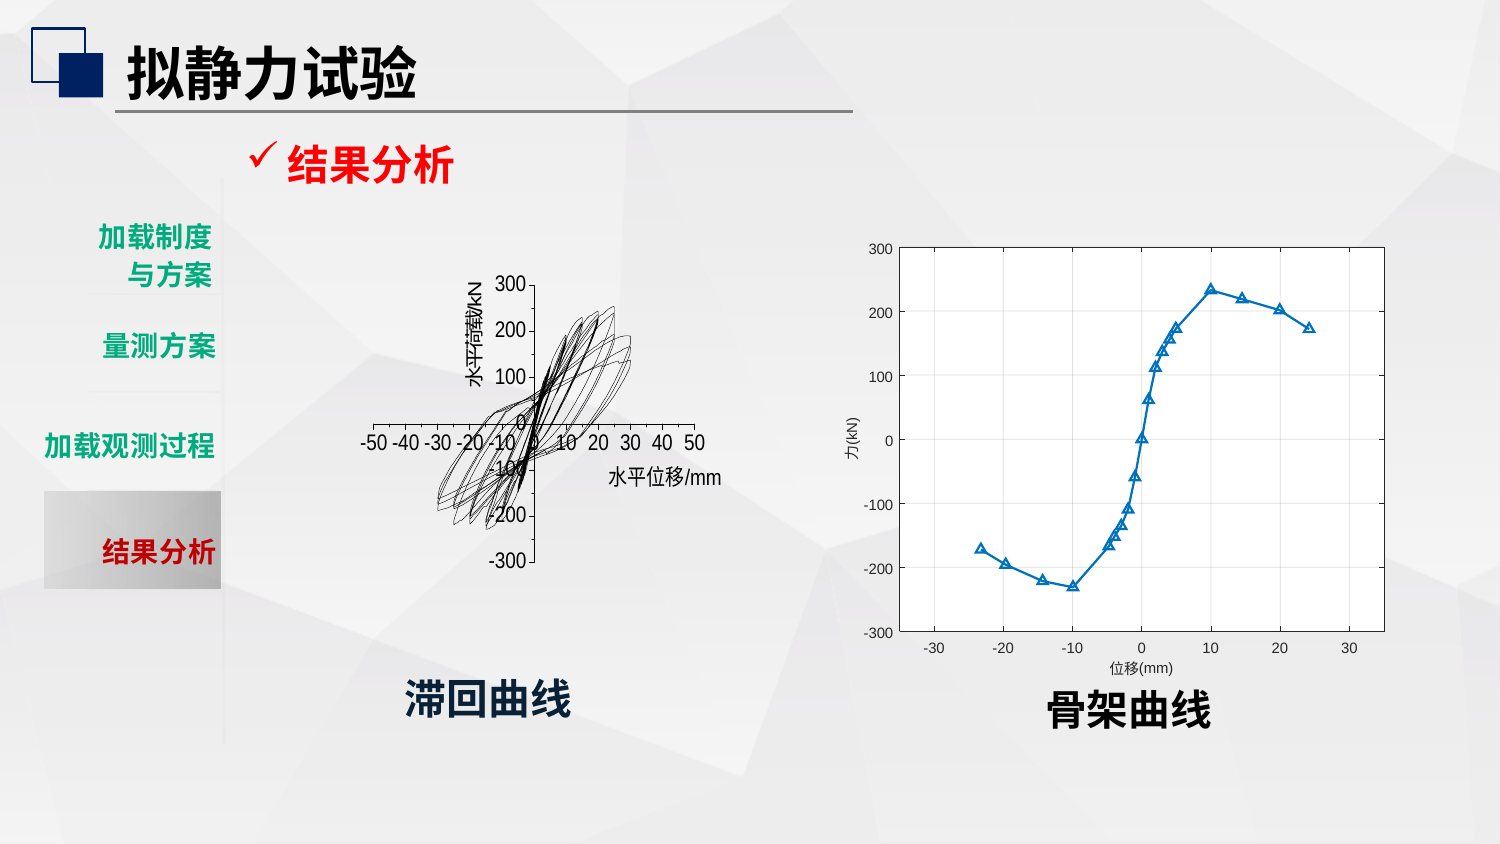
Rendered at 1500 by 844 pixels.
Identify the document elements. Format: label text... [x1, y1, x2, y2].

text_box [4, 178, 231, 745]
text_box 滞回曲线 [389, 665, 744, 731]
picture [0, 0, 1500, 844]
text_box 结果分析 [231, 131, 586, 196]
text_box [289, 240, 760, 627]
text_box 拟静力试验 [115, 15, 1102, 129]
text_box 骨架曲线 [1030, 683, 1385, 742]
